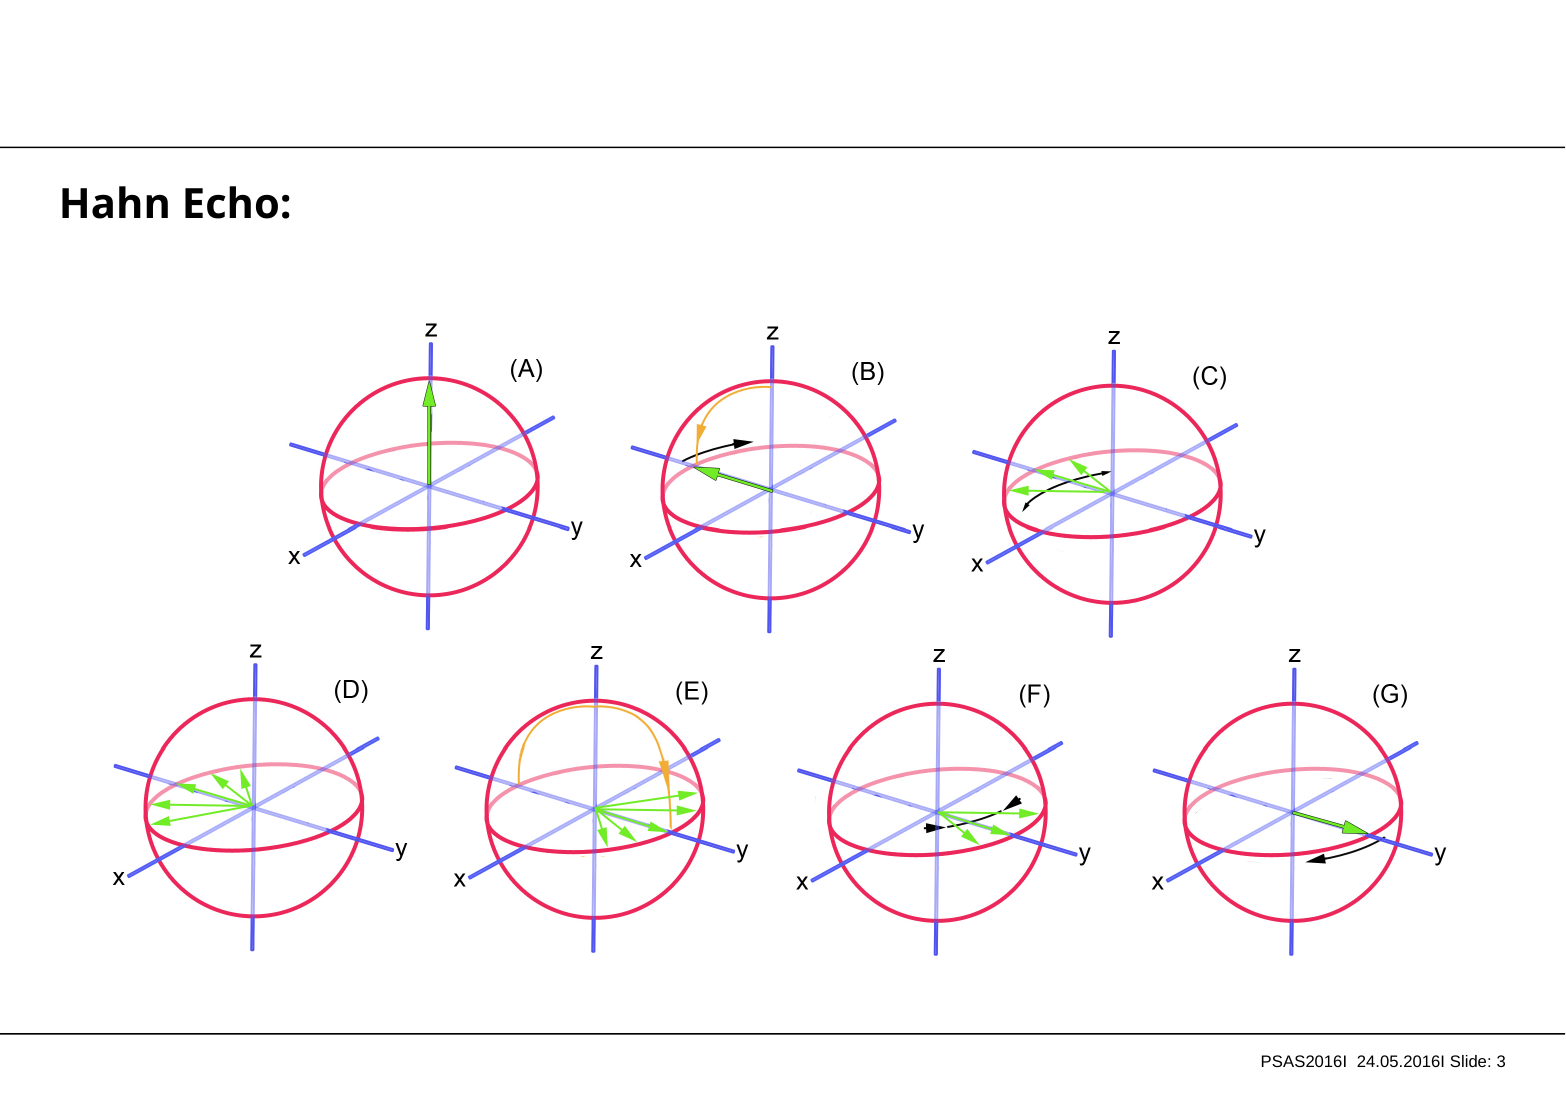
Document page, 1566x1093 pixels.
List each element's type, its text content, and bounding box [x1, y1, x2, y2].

picture [93, 308, 1473, 968]
footer PSAS2016I 24.05.2016I Slide: 3 [679, 1050, 1506, 1087]
title Hahn Echo: [58, 177, 1506, 237]
